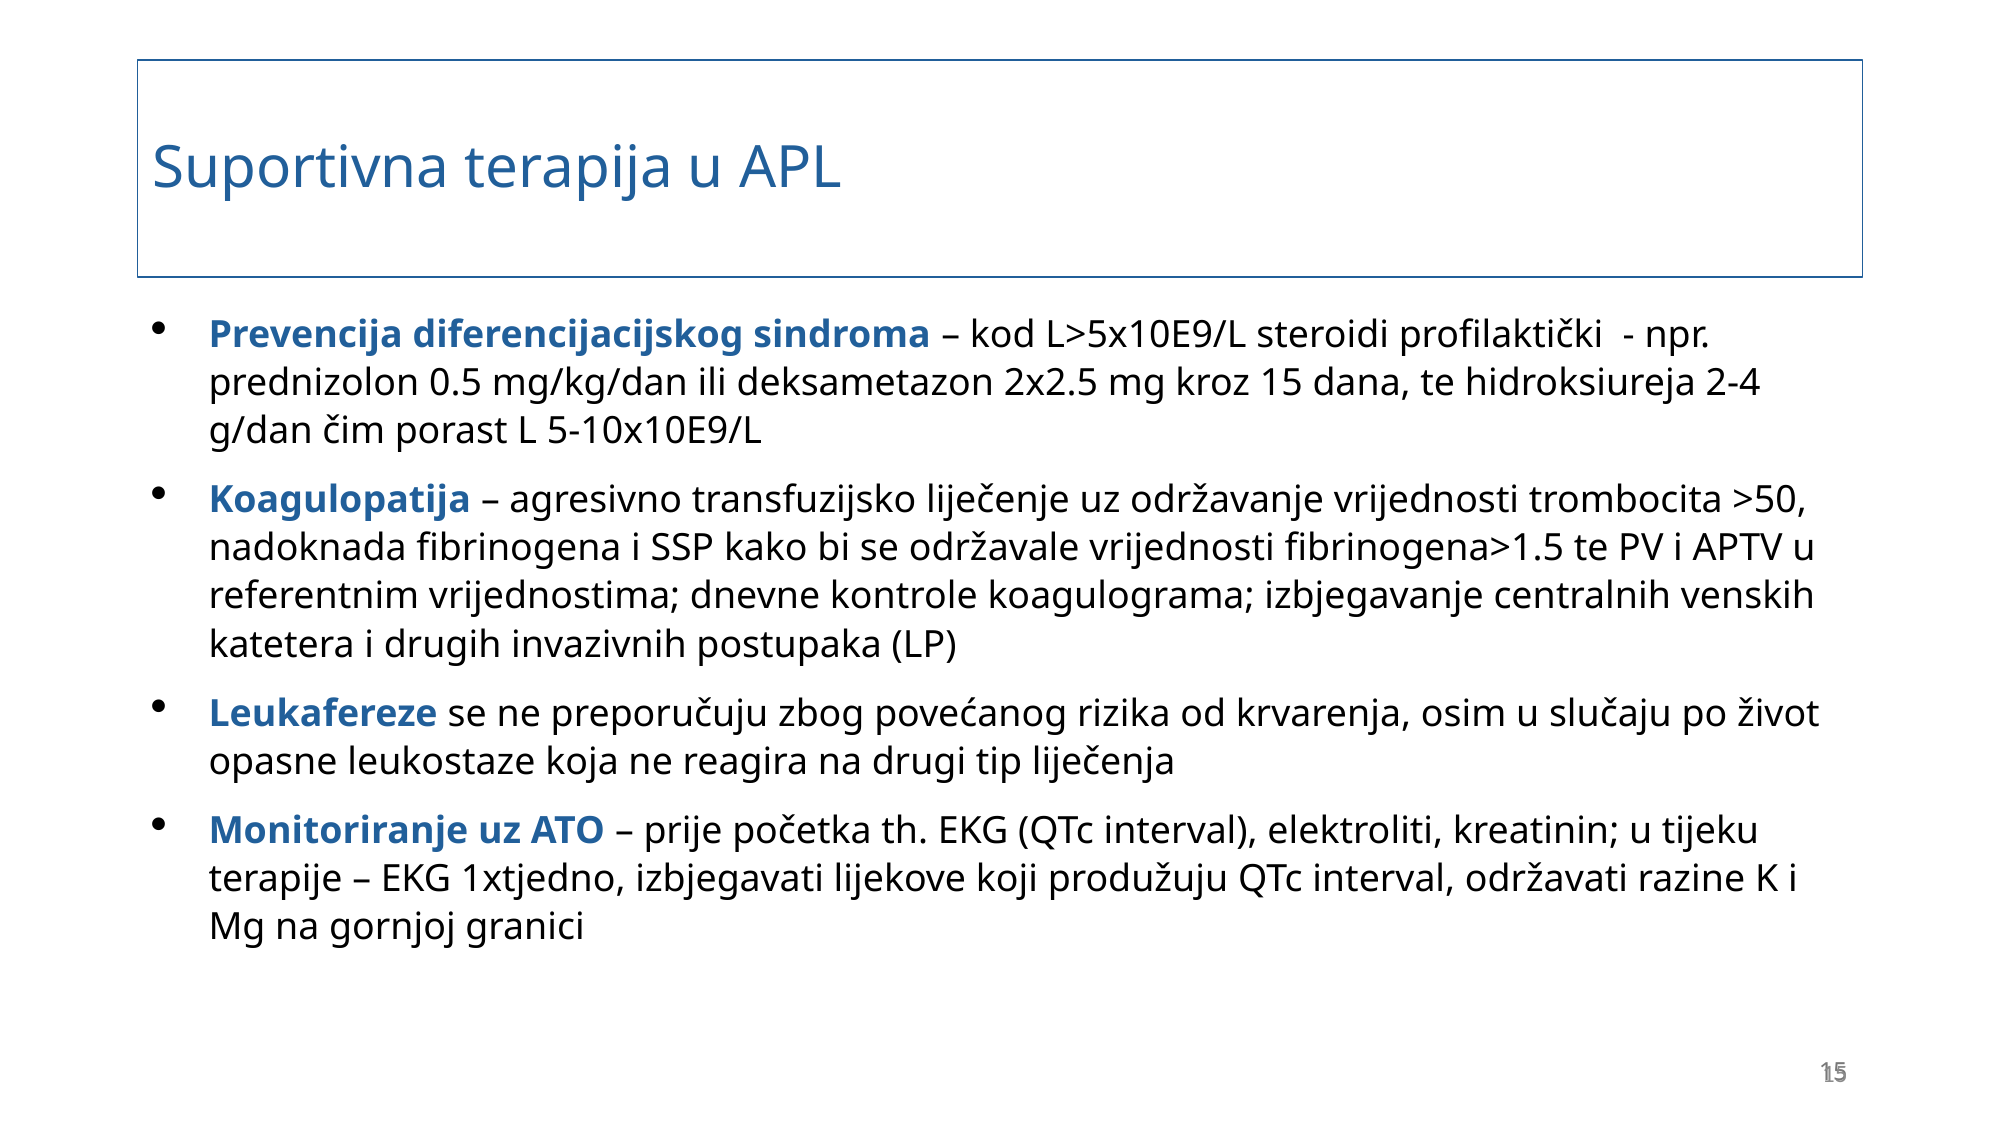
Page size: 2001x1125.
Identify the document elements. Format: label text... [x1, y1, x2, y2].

slide_number 15 [1412, 1042, 1863, 1103]
text_box Prevencija diferencijacijskog sindroma – kod L>5x10E9/L steroidi profilaktički - npr. prednizolon 0.5 mg/kg/dan ili deksametazon 2x2.5 mg kroz 15 dana, te hidroksiureja 2-4 g/dan čim porast L 5-10x10E9/L Koagulopatija – agresivno transfuzijsko liječenje uz održavanje vrijednosti trombocita >50, nadoknada fibrinogena i SSP kako bi se održavale vrijednosti fibrinogena>1.5 te PV i APTV u referentnim vrijednostima; dnevne kontrole koagulograma; izbjegavanje centralnih venskih katetera i drugih invazivnih postupaka (LP) Leukafereze se ne preporučuju zbog povećanog rizika od krvarenja, osim u slučaju po život opasne leukostaze koja ne reagira na drugi tip liječenja Monitoriranje uz ATO – prije početka th. EKG (QTc interval), elektroliti, kreatinin; u tijeku terapije – EKG 1xtjedno, izbjegavati lijekove koji produžuju QTc interval, održavati razine K i Mg na gornjoj granici [137, 299, 1863, 1014]
text_box Suportivna terapija u APL [137, 59, 1863, 278]
